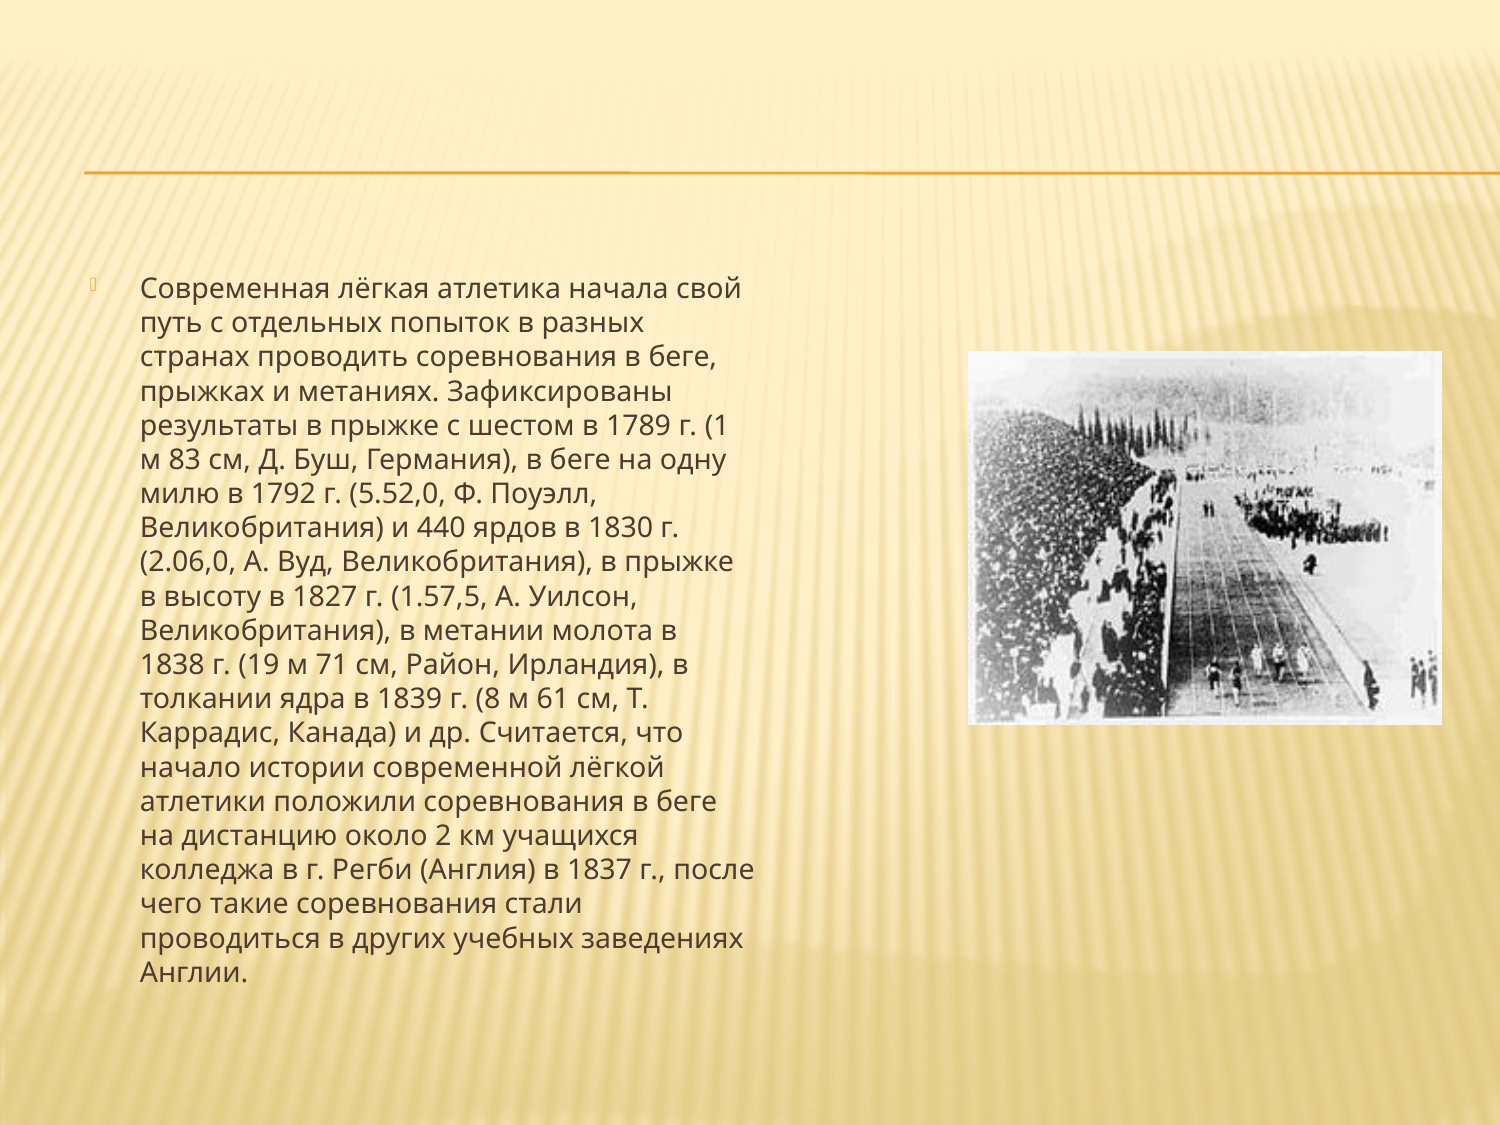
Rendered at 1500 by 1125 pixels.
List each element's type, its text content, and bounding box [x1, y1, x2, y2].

list Современная лёгкая атлетика начала свой путь с отдельных попыток в разных странах проводить соревнования в беге, прыжках и метаниях. Зафиксированы результаты в прыжке с шестом в 1789 г. (1 м 83 см, Д. Буш, Германия), в беге на одну милю в 1792 г. (5.52,0, Ф. Поуэлл, Великобритания) и 440 ярдов в 1830 г. (2.06,0, А. Вуд, Великобритания), в прыжке в высоту в 1827 г. (1.57,5, А. Уилсон, Великобритания), в метании молота в 1838 г. (19 м 71 см, Район, Ирландия), в толкании ядра в 1839 г. (8 м 61 см, Т. Каррадис, Канада) и др. Считается, что начало истории современной лёгкой атлетики положили соревнования в беге на дистанцию около 2 км учащихся колледжа в г. Регби (Англия) в 1837 г., после чего такие соревнования стали проводиться в других учебных заведениях Англии. [75, 262, 774, 1005]
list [968, 351, 1442, 725]
